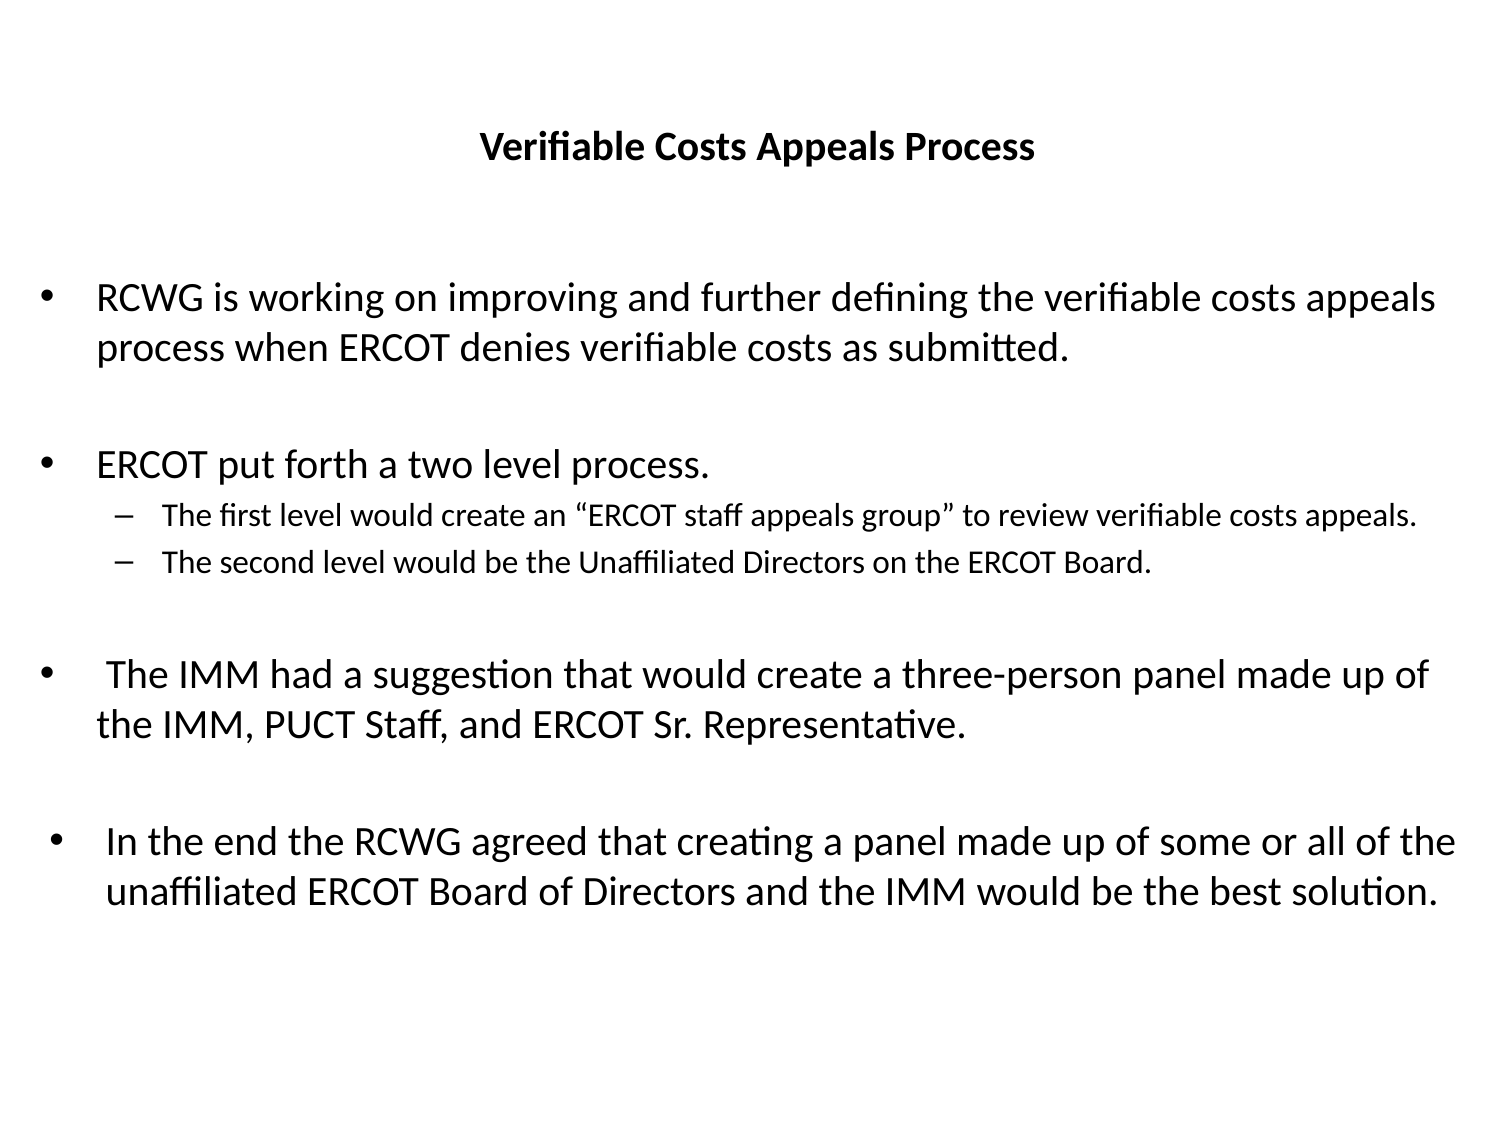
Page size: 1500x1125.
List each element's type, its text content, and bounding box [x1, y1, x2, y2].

list RCWG is working on improving and further defining the verifiable costs appeals process when ERCOT denies verifiable costs as submitted. ERCOT put forth a two level process. The first level would create an “ERCOT staff appeals group” to review verifiable costs appeals. The second level would be the Unaffiliated Directors on the ERCOT Board. The IMM had a suggestion that would create a three-person panel made up of the IMM, PUCT Staff, and ERCOT Sr. Representative. In the end the RCWG agreed that creating a panel made up of some or all of the unaffiliated ERCOT Board of Directors and the IMM would be the best solution. [24, 262, 1475, 1075]
title Verifiable Costs Appeals Process [87, 50, 1438, 238]
